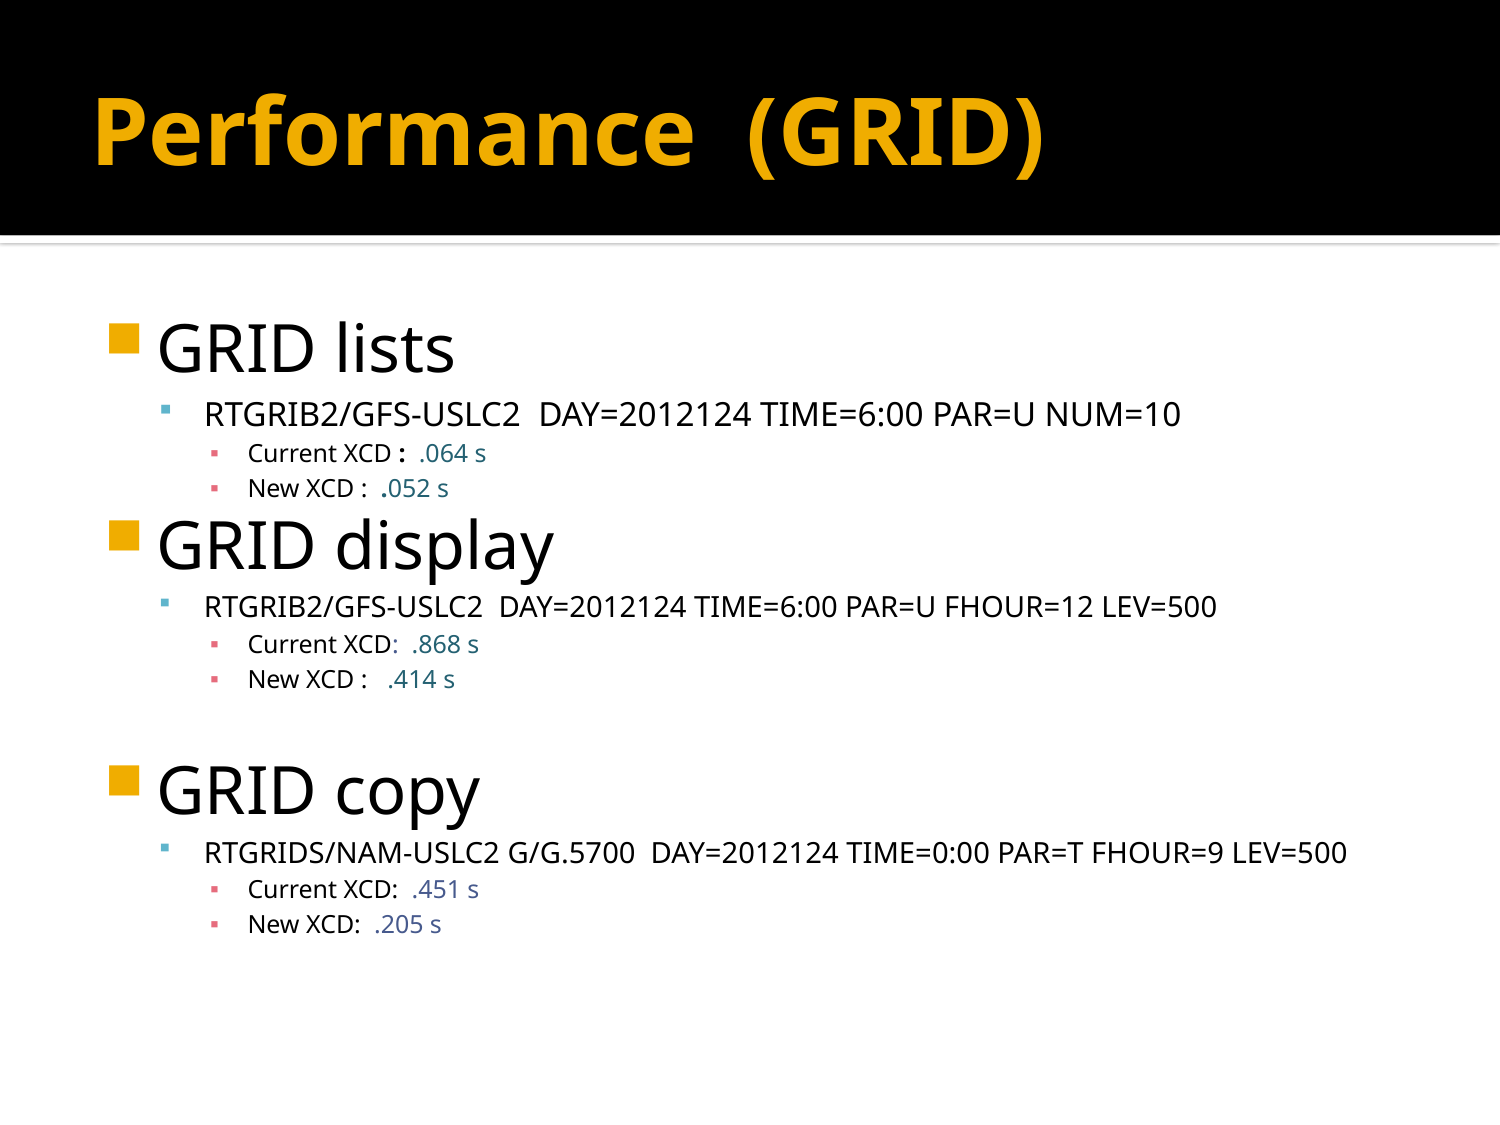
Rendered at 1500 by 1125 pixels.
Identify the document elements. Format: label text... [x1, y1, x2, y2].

list GRID lists RTGRIB2/GFS-USLC2 DAY=2012124 TIME=6:00 PAR=U NUM=10 Current XCD : .064 s New XCD : .052 s GRID display RTGRIB2/GFS-USLC2 DAY=2012124 TIME=6:00 PAR=U FHOUR=12 LEV=500 Current XCD: .868 s New XCD : .414 s GRID copy RTGRIDS/NAM-USLC2 G/G.5700 DAY=2012124 TIME=0:00 PAR=T FHOUR=9 LEV=500 Current XCD: .451 s New XCD: .205 s [75, 291, 1425, 1050]
title Performance (GRID) [75, 25, 1425, 231]
